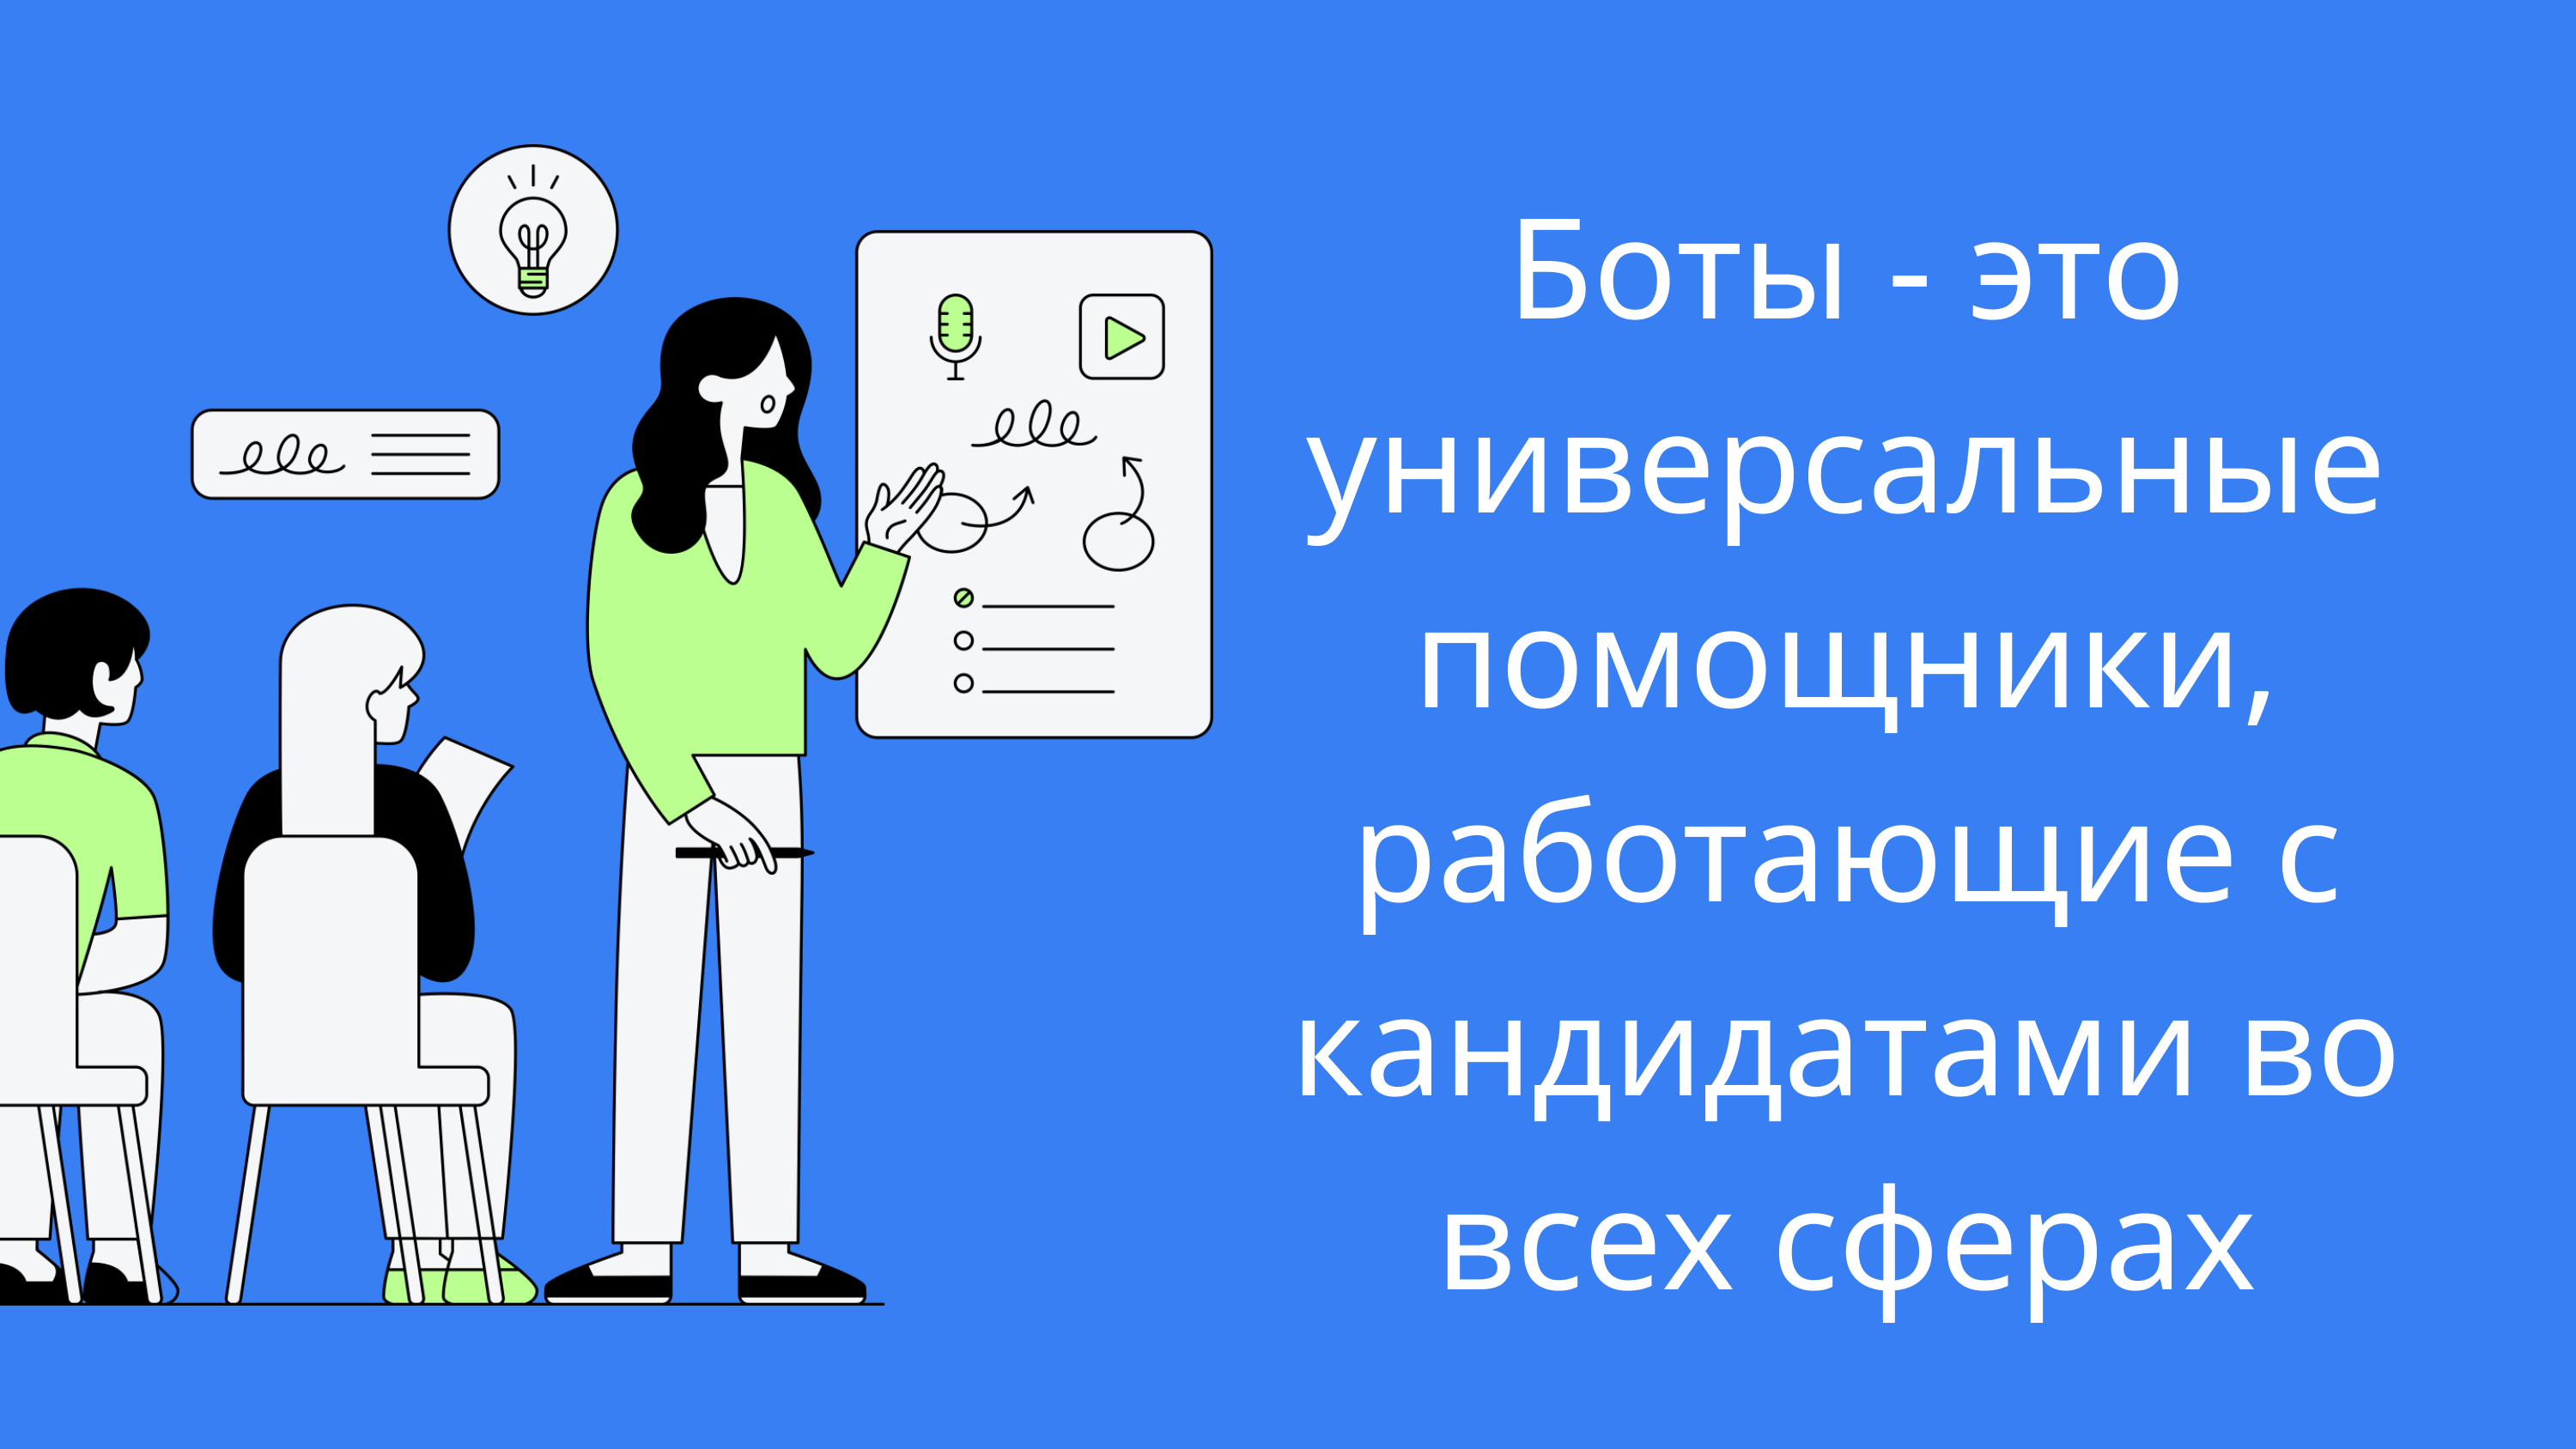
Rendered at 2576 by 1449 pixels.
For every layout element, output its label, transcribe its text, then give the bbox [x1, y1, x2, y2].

text_box Боты - это универсальные помощники, работающие с кандидатами во всех сферах [1262, 153, 2432, 1319]
picture [0, 144, 1215, 1307]
